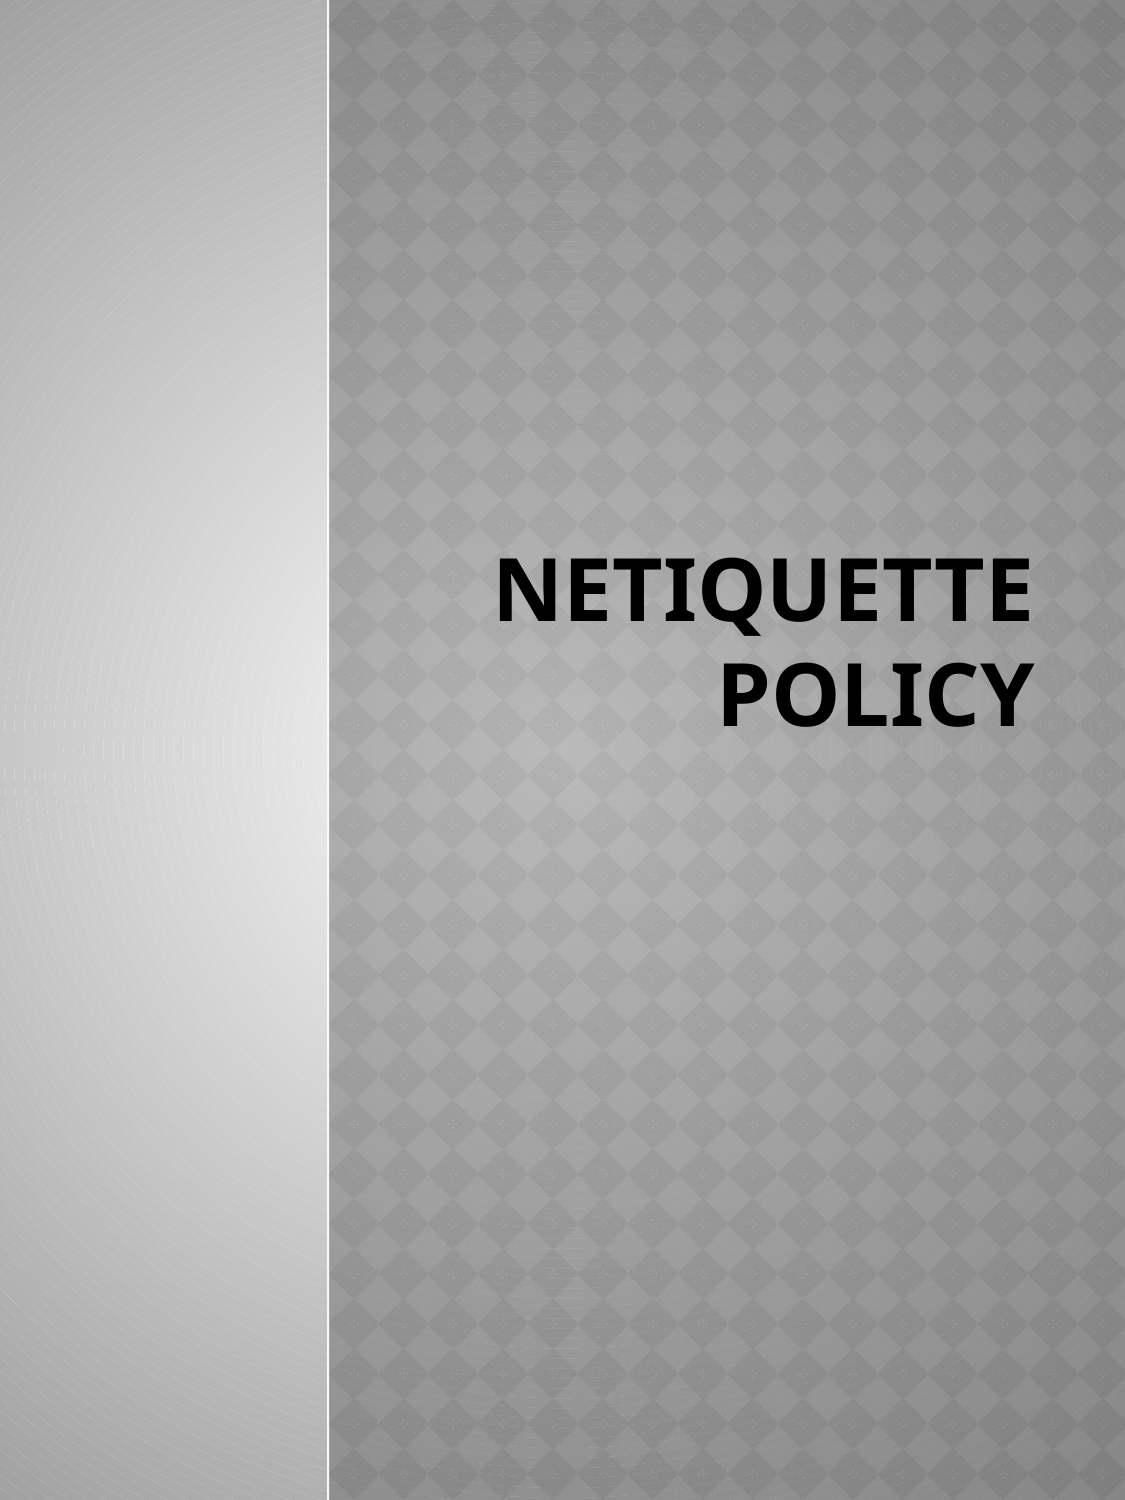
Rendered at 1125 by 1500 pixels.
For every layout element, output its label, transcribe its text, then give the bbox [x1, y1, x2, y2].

title Netiquette policy [414, 116, 1043, 744]
